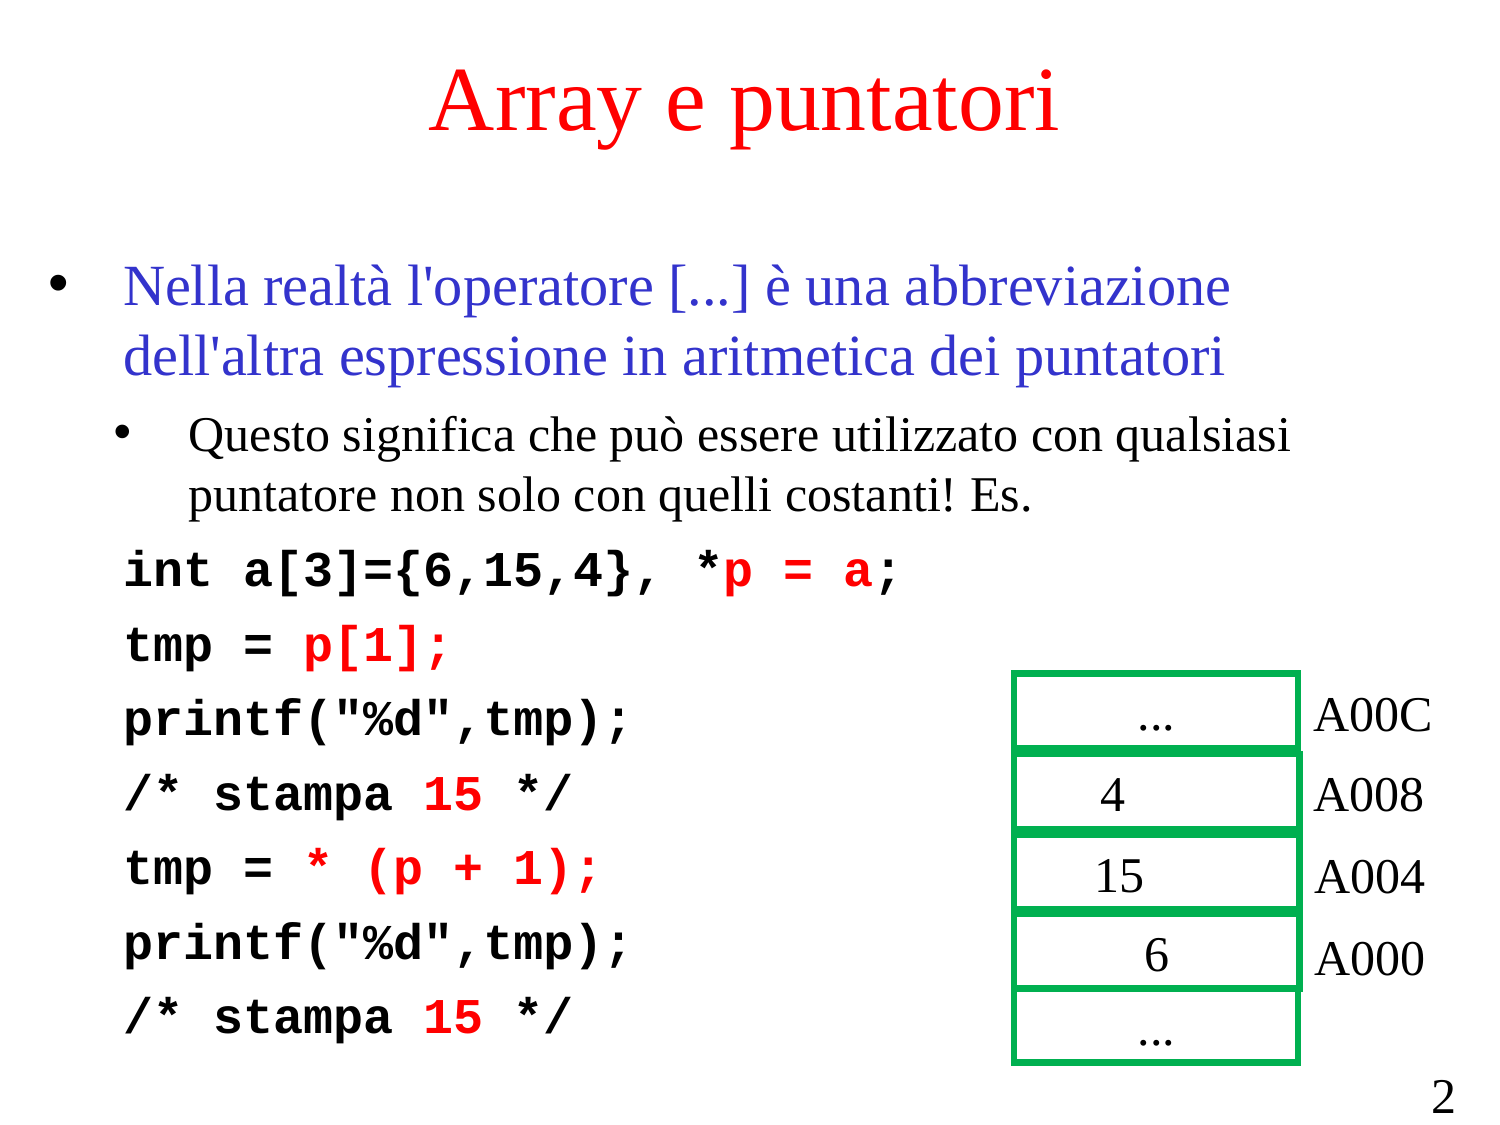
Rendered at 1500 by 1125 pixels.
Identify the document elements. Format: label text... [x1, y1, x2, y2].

text_box ... [1014, 673, 1299, 749]
text_box 6 [1013, 913, 1300, 989]
title Array e puntatori [107, 0, 1383, 188]
text_box 4 [1013, 754, 1298, 829]
text_box ... [1014, 987, 1299, 1063]
text_box A000 [1299, 918, 1446, 990]
text_box 15 [1013, 834, 1300, 910]
list Nella realtà l'operatore [...] è una abbreviazione dell'altra espressione in aritmetica dei puntatori Questo significa che può essere utilizzato con qualsiasi puntatore non solo con quelli costanti! Es. int a[3]={6,15,4}, *p = a; tmp = p[1]; printf("%d",tmp); /* stampa 15 */ tmp = * (p + 1); printf("%d",tmp); /* stampa 15 */ [33, 239, 1446, 978]
text_box A008 [1298, 754, 1446, 830]
text_box A00C [1298, 673, 1459, 746]
slide_number 29 [1416, 1056, 1486, 1123]
text_box A004 [1299, 836, 1446, 909]
